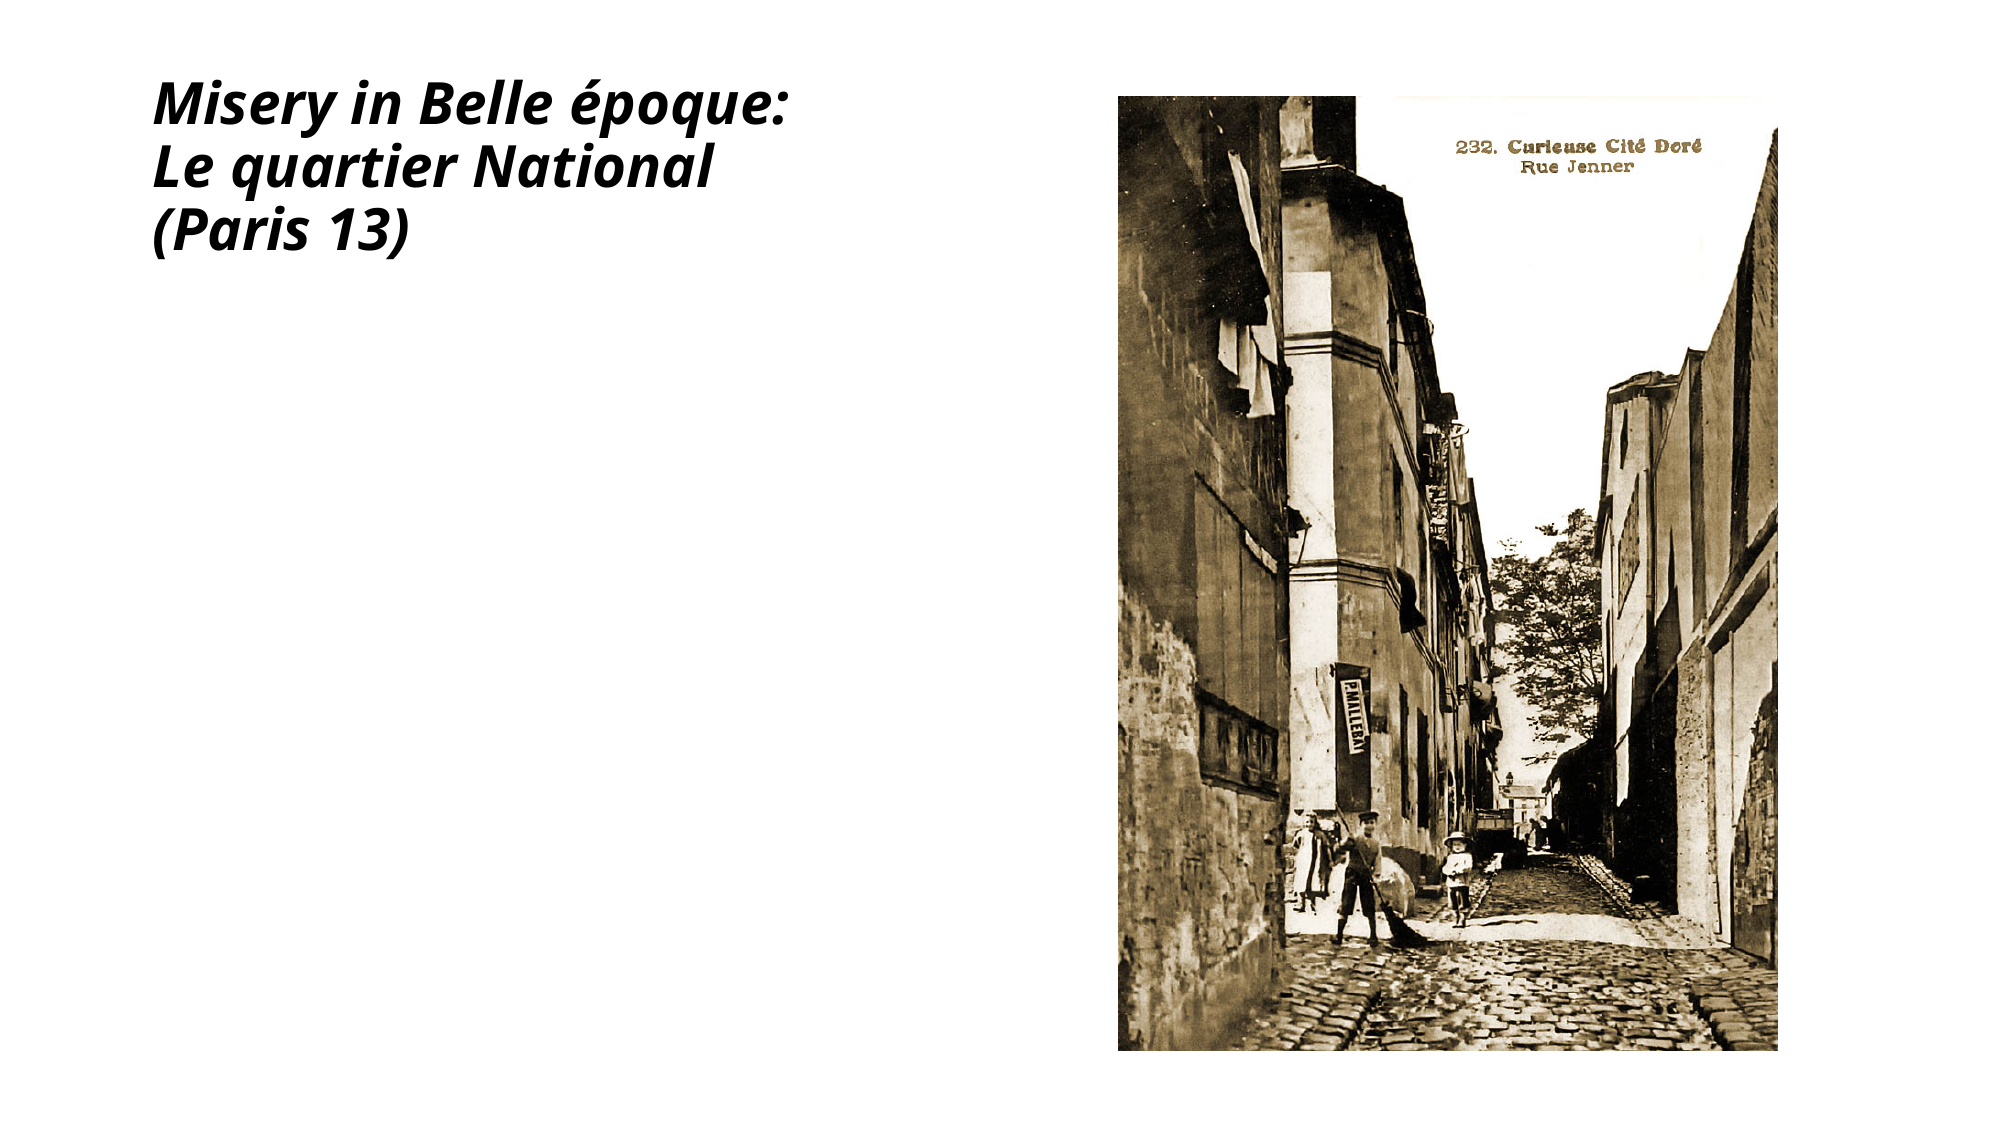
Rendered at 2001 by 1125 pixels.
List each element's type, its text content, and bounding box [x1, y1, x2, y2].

title Misery in Belle époque: Le quartier National (Paris 13) [137, 59, 1863, 278]
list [1118, 96, 1778, 1051]
